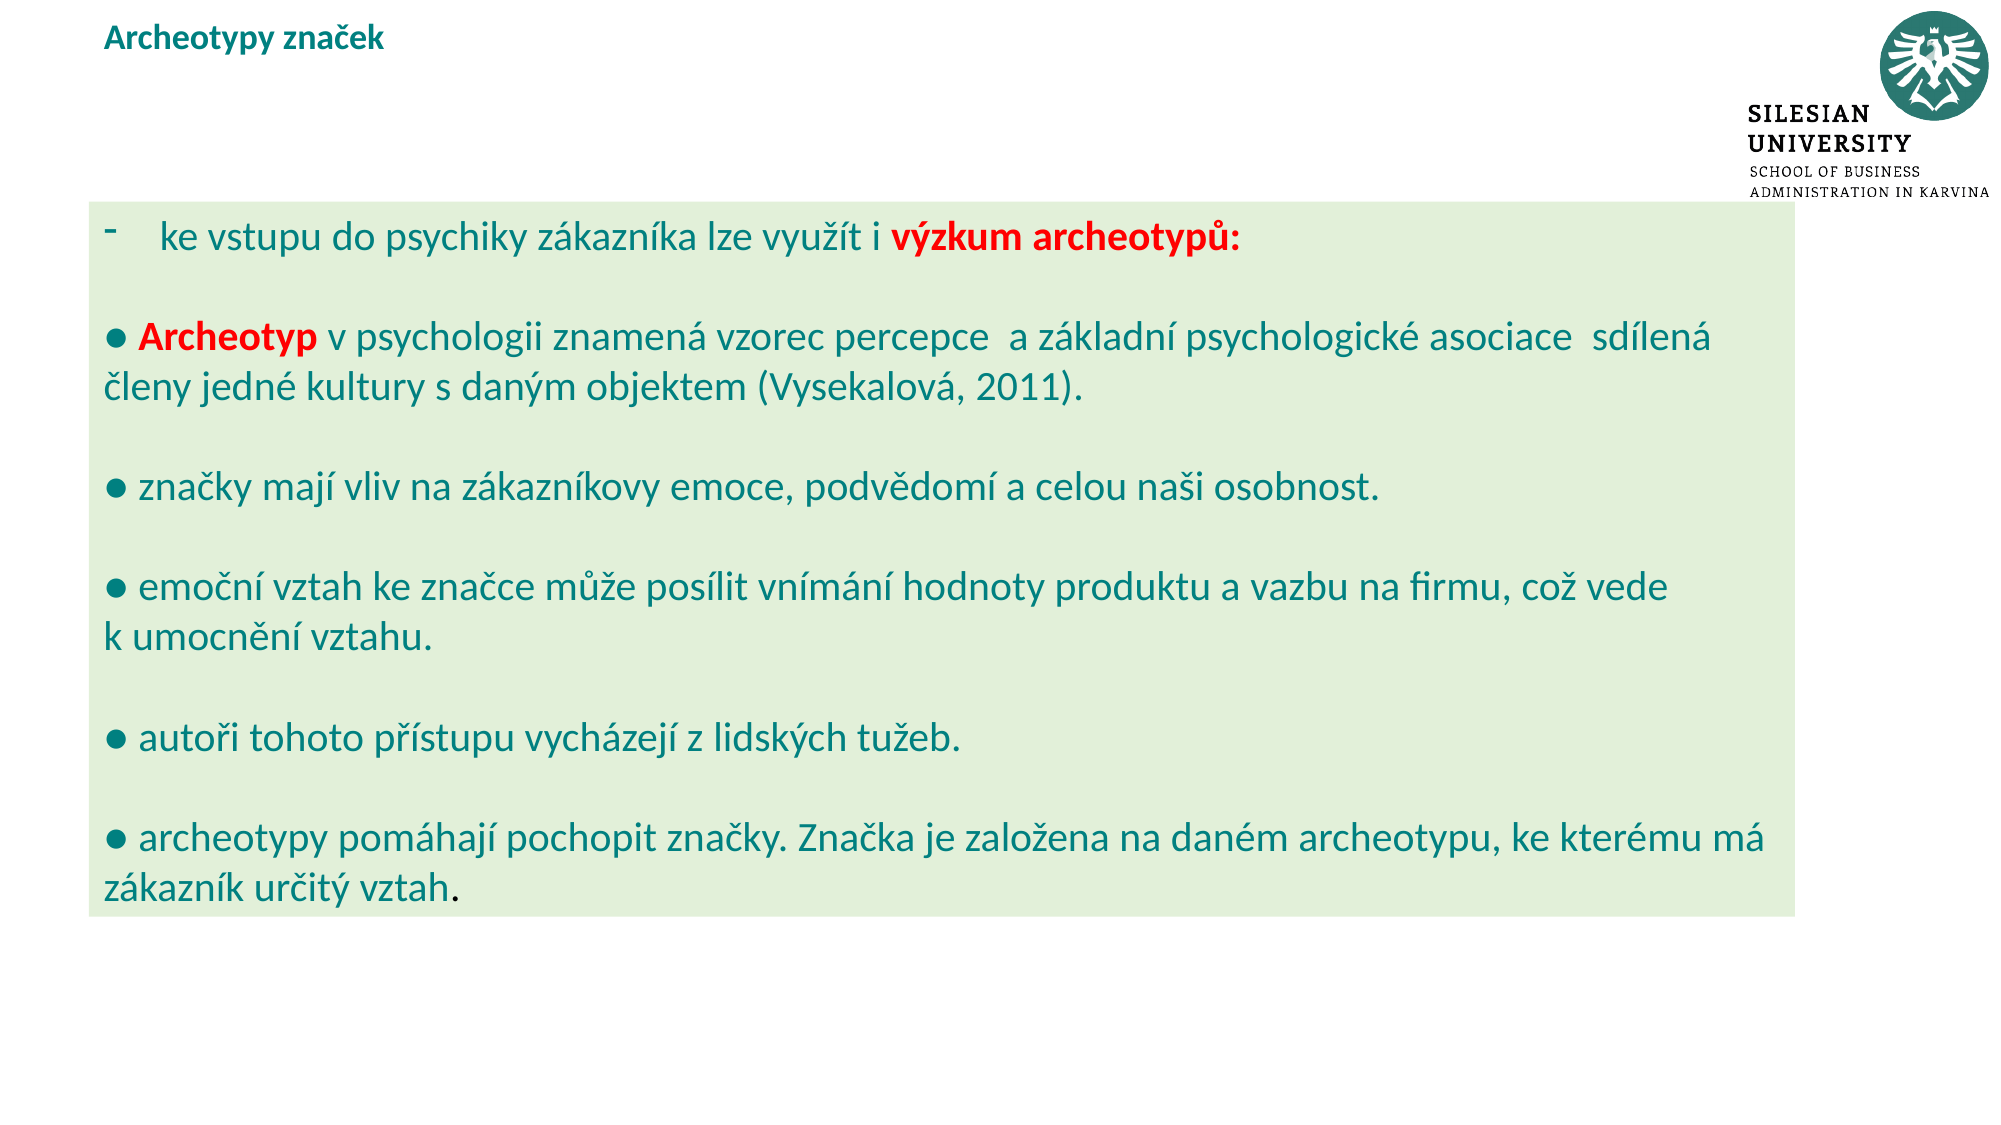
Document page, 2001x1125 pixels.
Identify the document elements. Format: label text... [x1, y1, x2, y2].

picture [1748, 11, 1989, 197]
title Archeotypy značek [88, 11, 1539, 66]
text_box ke vstupu do psychiky zákazníka lze využít i výzkum archeotypů: ● Archeotyp v psychologii znamená vzorec percepce a základní psychologické asociace sdílená členy jedné kultury s daným objektem (Vysekalová, 2011). ● značky mají vliv na zákazníkovy emoce, podvědomí a celou naši osobnost. ● emoční vztah ke značce může posílit vnímání hodnoty produktu a vazbu na firmu, což vede k umocnění vztahu. ● autoři tohoto přístupu vycházejí z lidských tužeb. ● archeotypy pomáhají pochopit značky. Značka je založena na daném archeotypu, ke kterému má zákazník určitý vztah. [88, 201, 1795, 917]
text_box [878, 537, 1000, 588]
